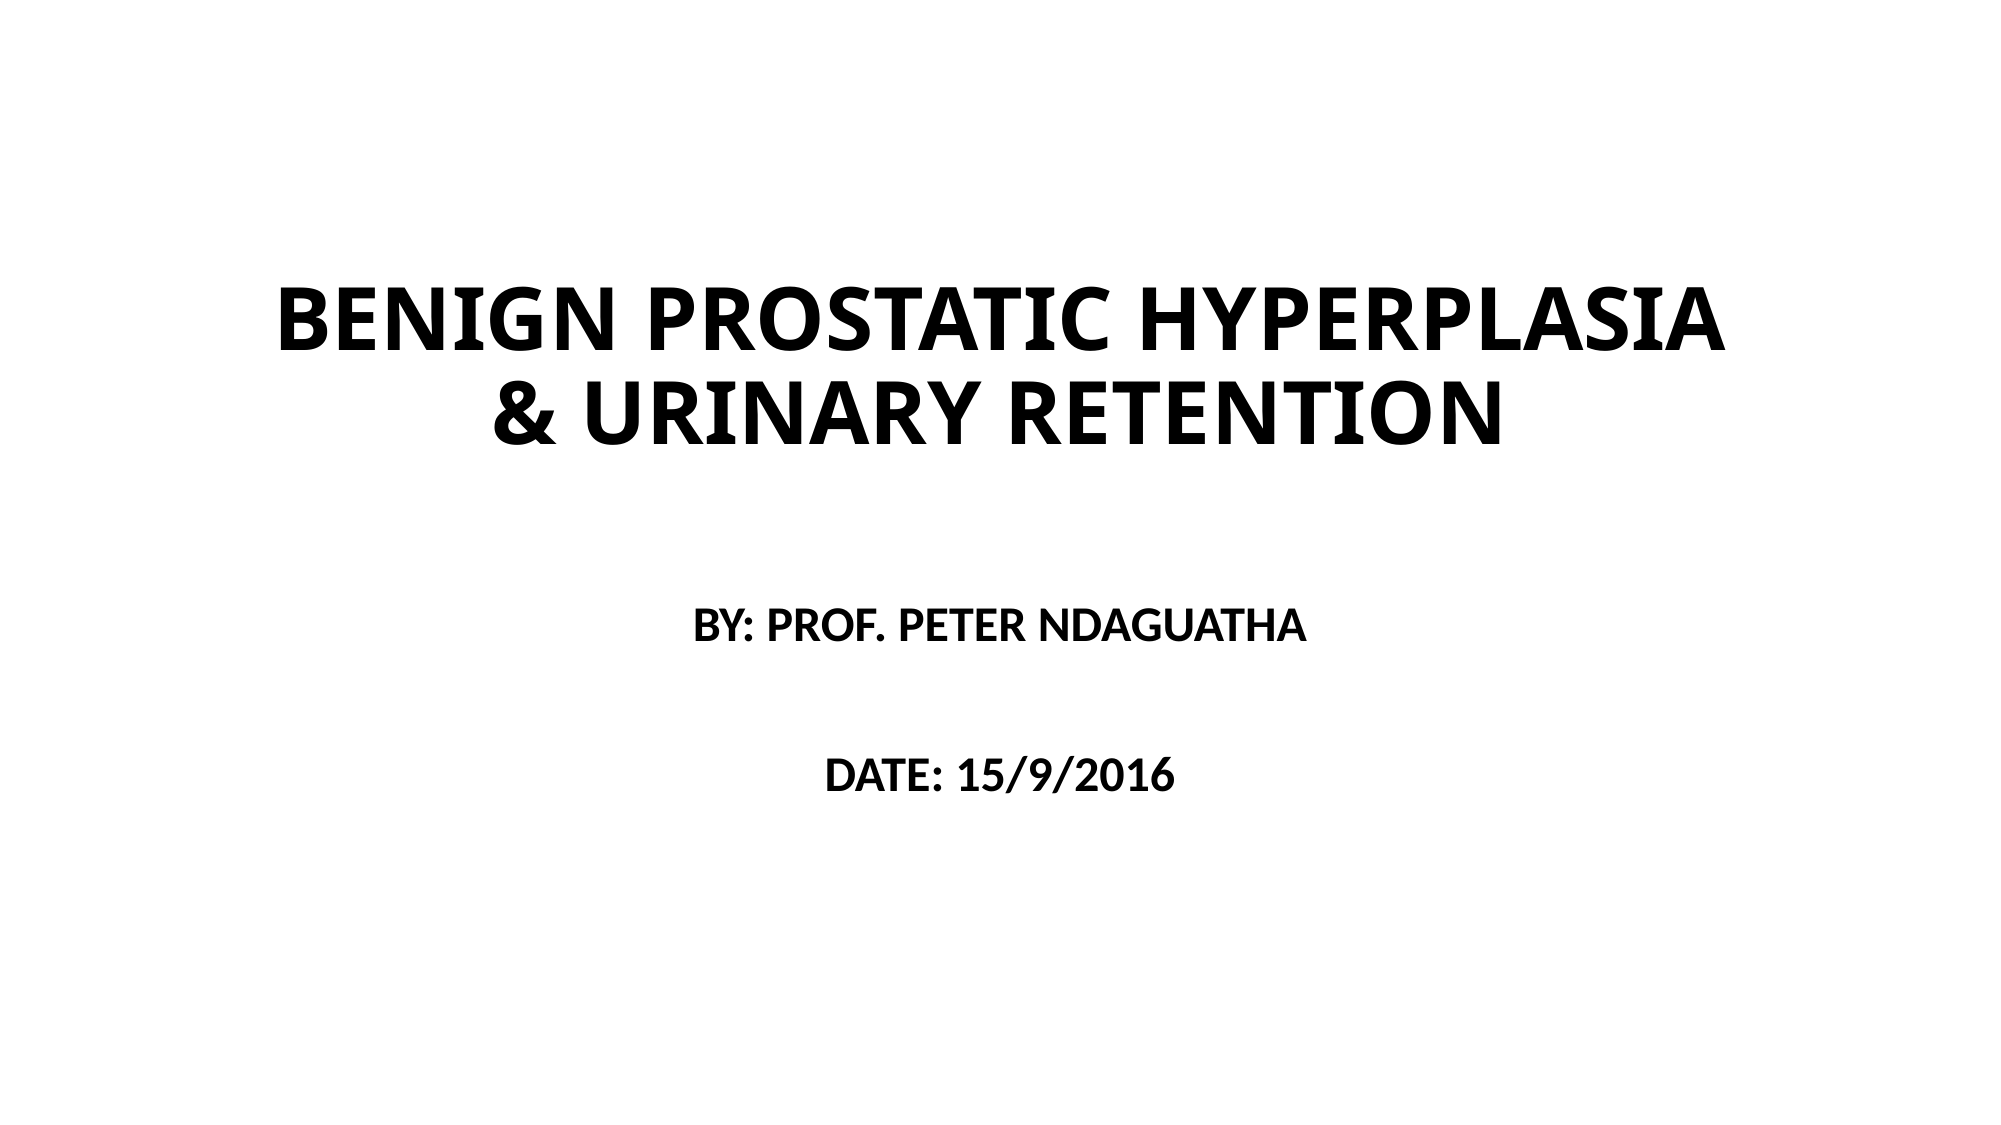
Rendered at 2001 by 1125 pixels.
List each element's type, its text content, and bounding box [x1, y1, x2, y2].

title BENIGN PROSTATIC HYPERPLASIA & URINARY RETENTION [249, 184, 1750, 576]
subtitle BY: PROF. PETER NDAGUATHA DATE: 15/9/2016 [249, 590, 1750, 863]
